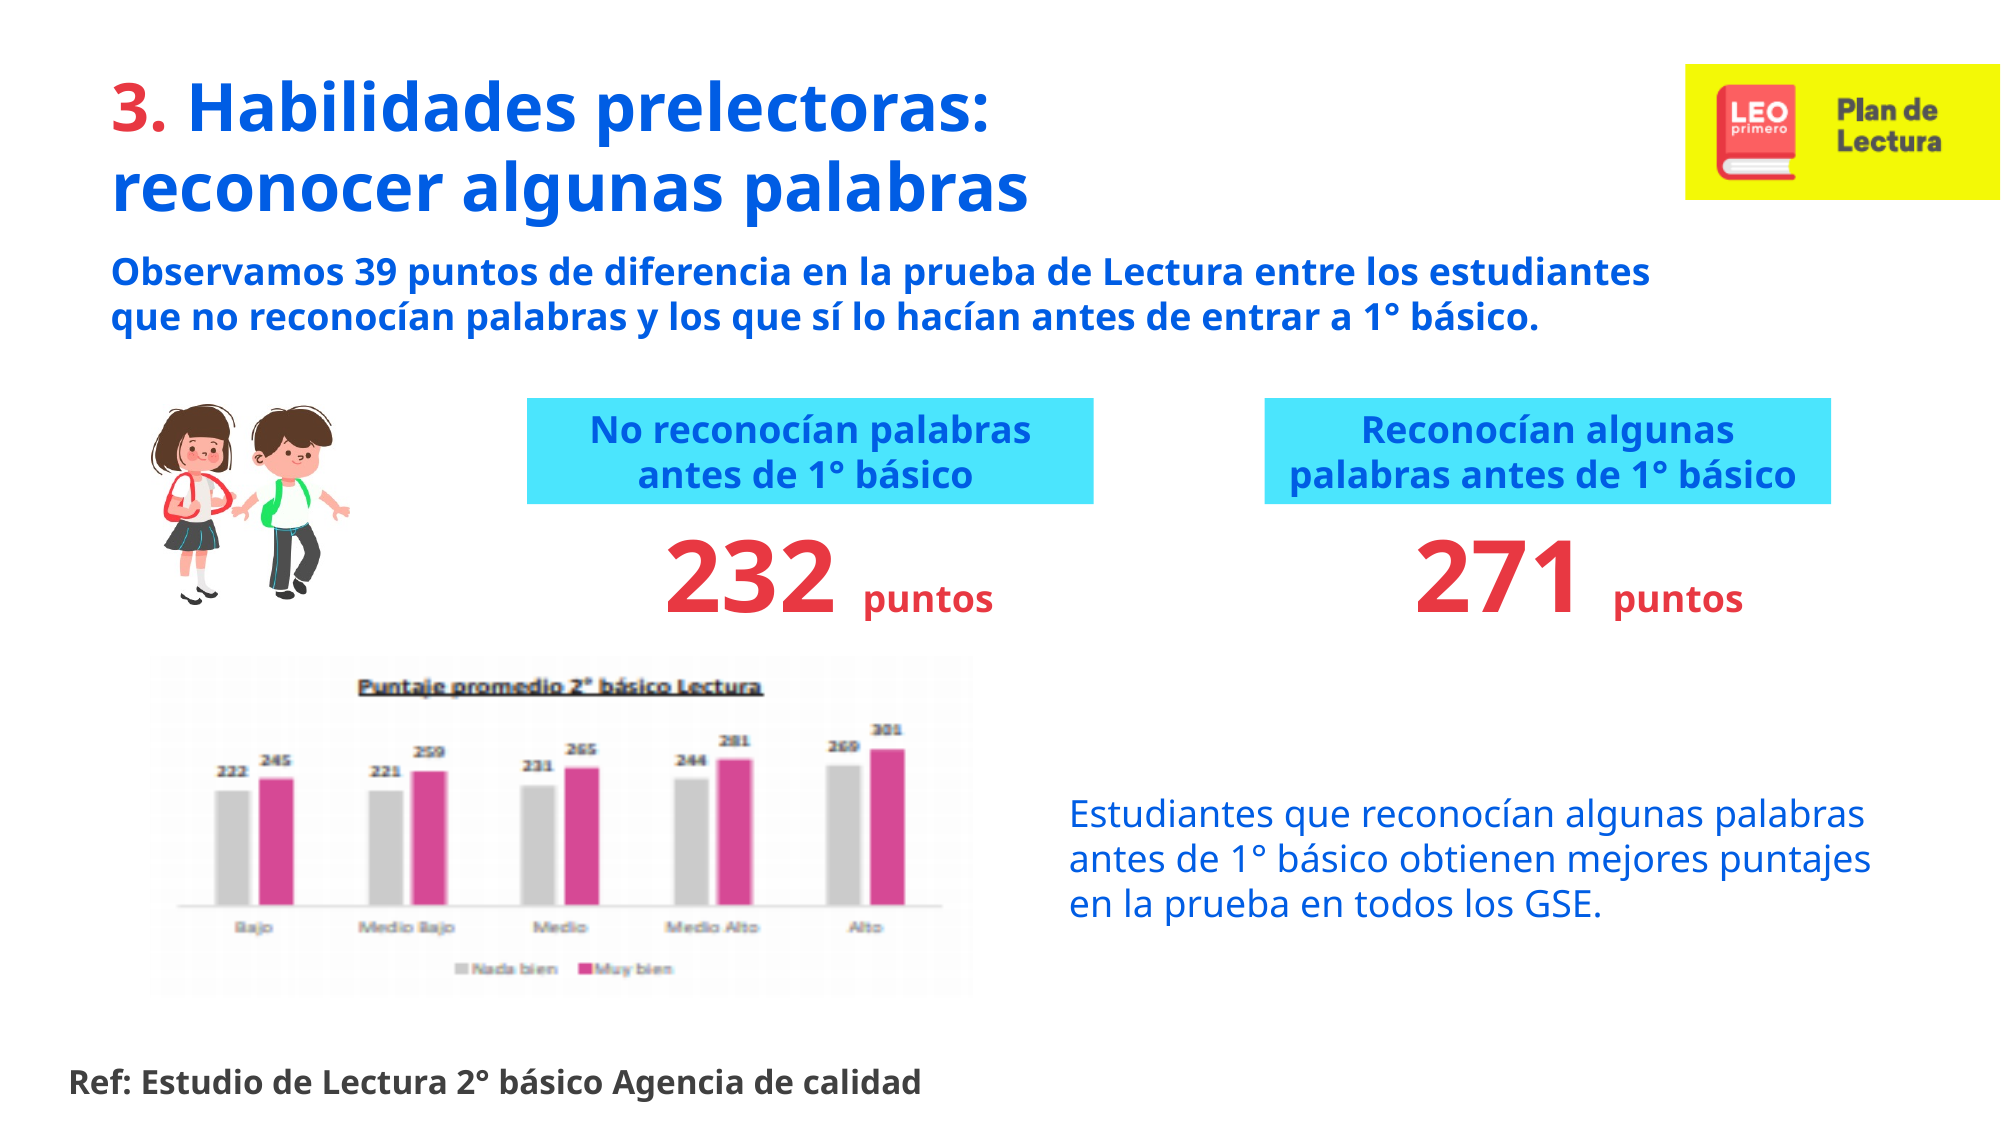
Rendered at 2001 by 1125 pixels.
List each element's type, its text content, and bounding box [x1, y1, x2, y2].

text_box 3. Habilidades prelectoras: reconocer algunas palabras [96, 24, 1236, 264]
picture [151, 404, 350, 605]
text_box No reconocían palabras antes de 1° básico [554, 399, 1067, 504]
text_box Estudiantes que reconocían algunas palabras antes de 1° básico obtienen mejores puntajes en la prueba en todos los GSE. [1054, 782, 1896, 933]
text_box Observamos 39 puntos de diferencia en la prueba de Lectura entre los estudiantes que no reconocían palabras y los que sí lo hacían antes de entrar a 1° básico. [95, 240, 1671, 346]
text_box Reconocían algunas palabras antes de 1° básico [1268, 399, 1828, 504]
picture [149, 656, 973, 998]
text_box Ref: Estudio de Lectura 2° básico Agencia de calidad [53, 1053, 1350, 1109]
text_box [526, 398, 1094, 505]
text_box 271 puntos [1324, 505, 1824, 641]
text_box [1264, 398, 1832, 505]
text_box 232 puntos [574, 505, 1074, 641]
